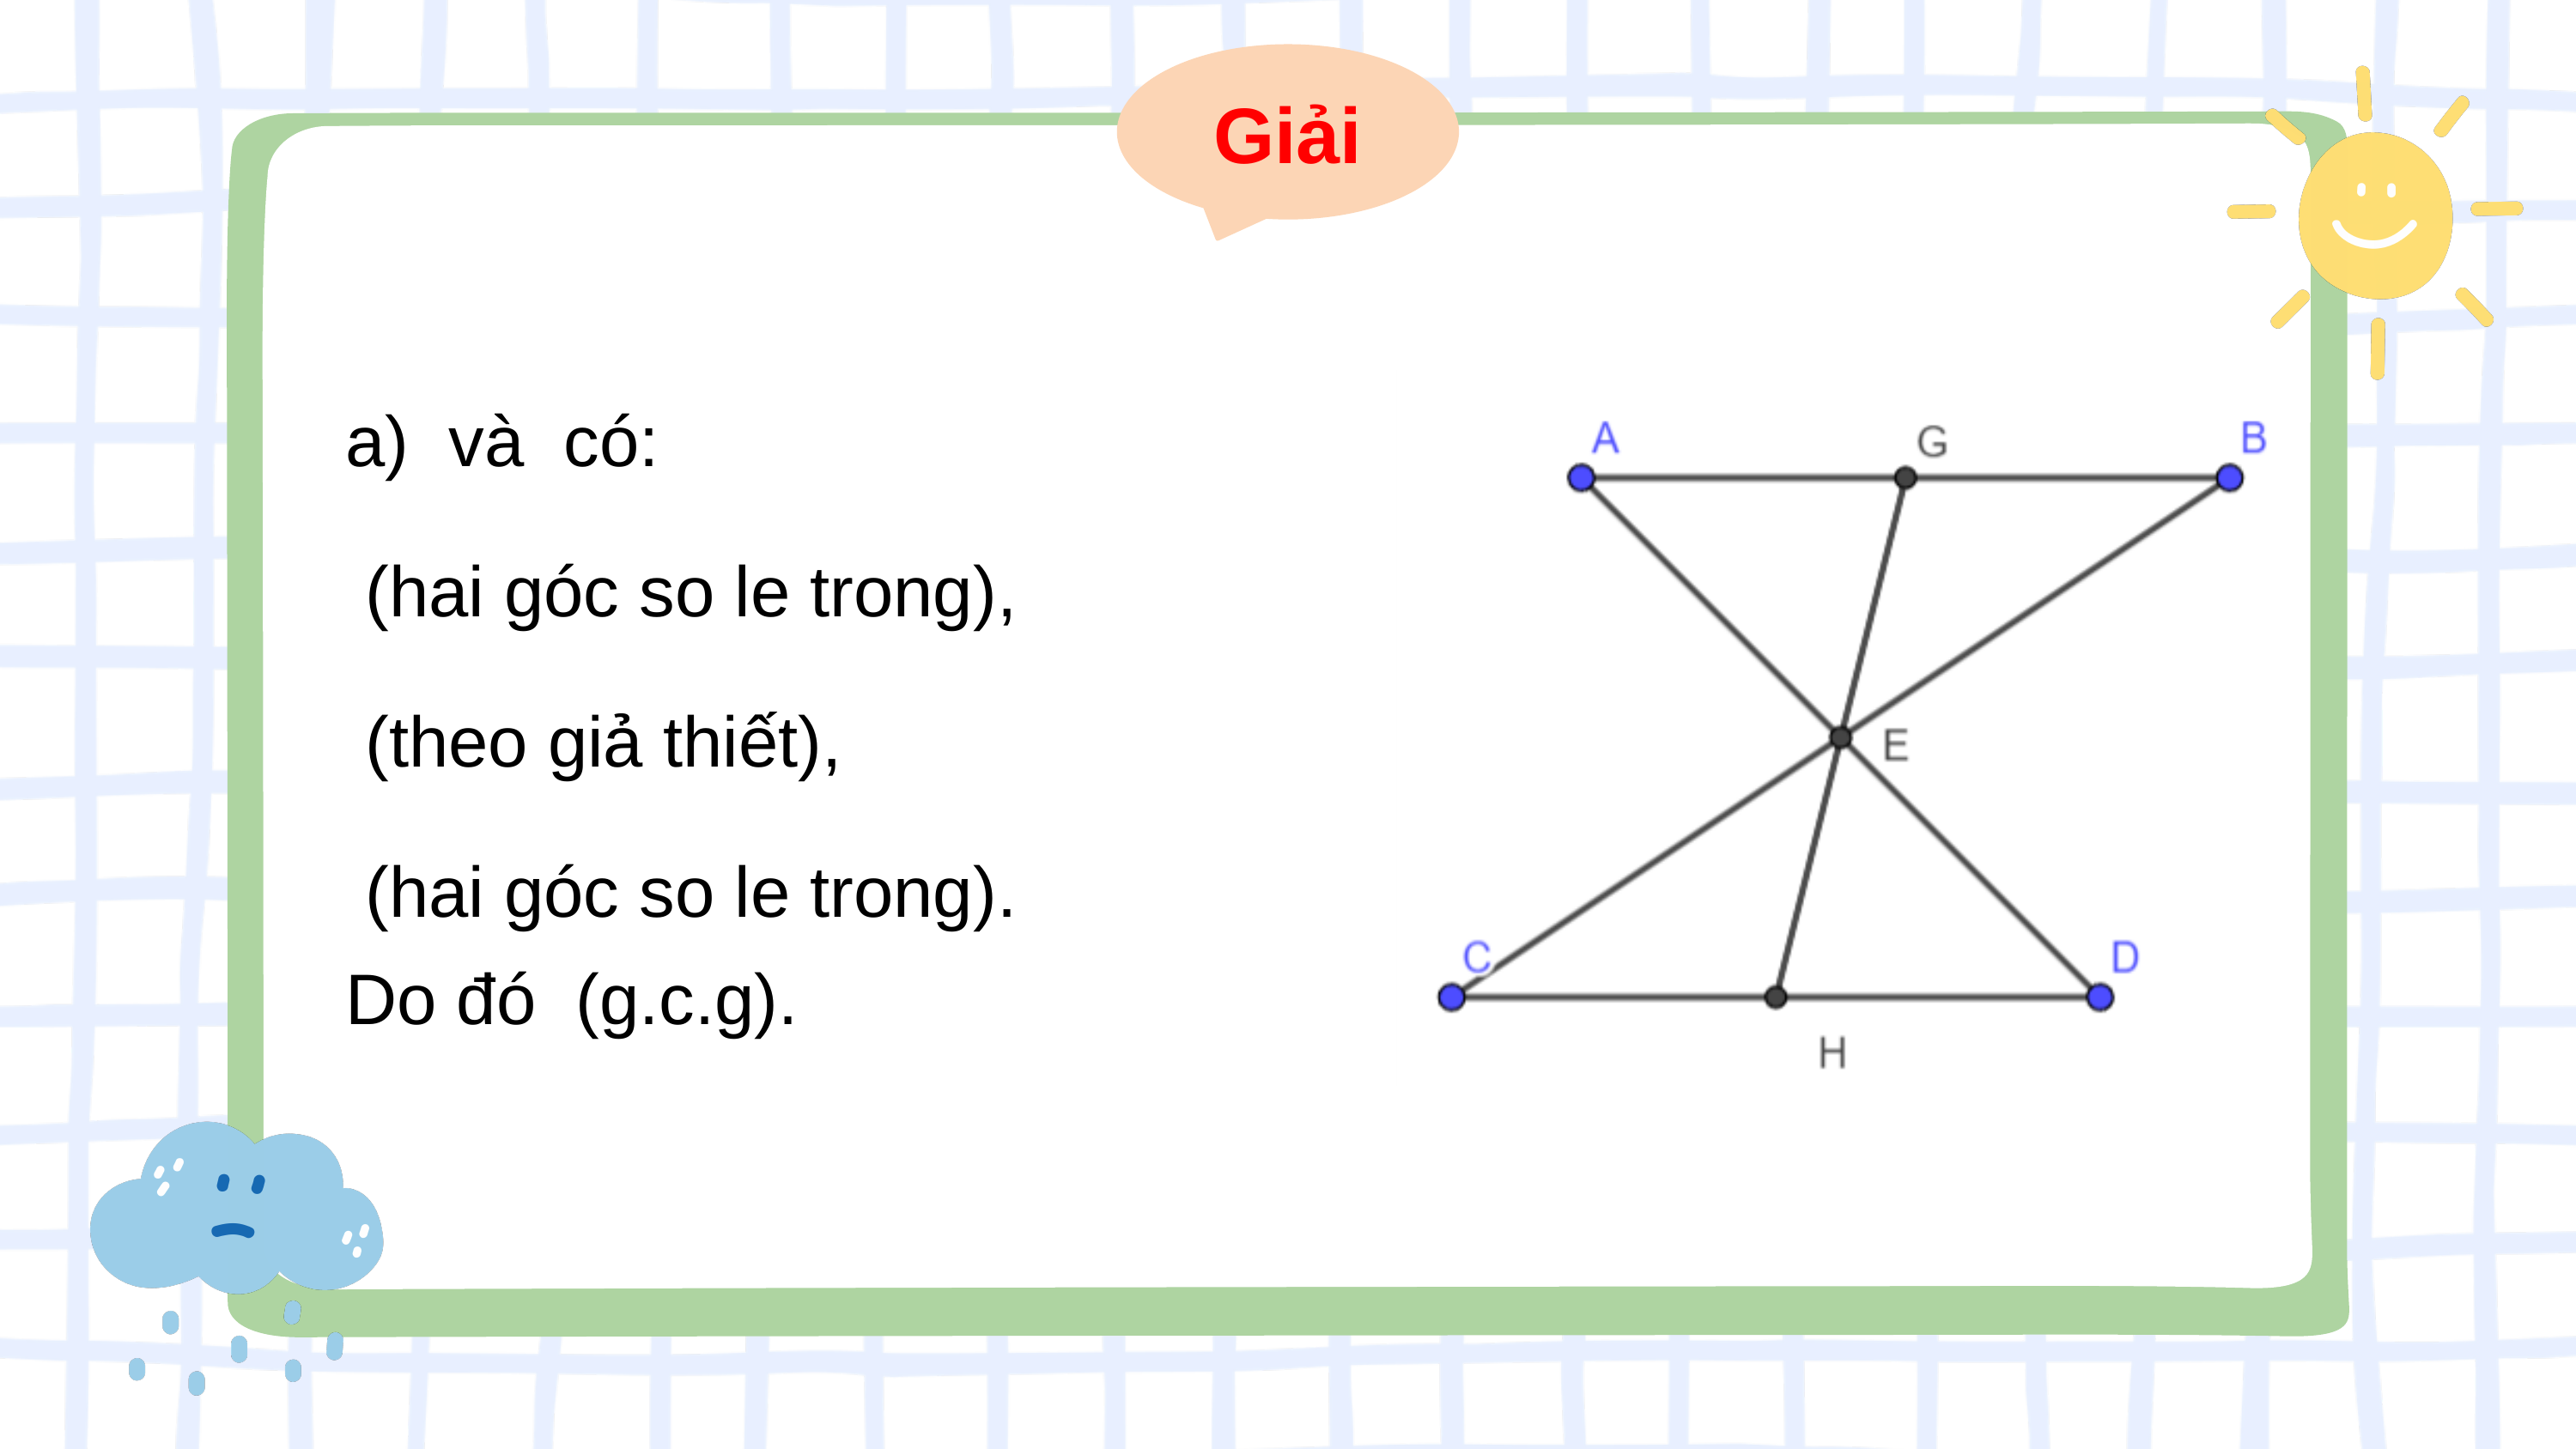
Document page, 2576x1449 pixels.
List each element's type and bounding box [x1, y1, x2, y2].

text_box [262, 123, 2313, 1290]
text_box [387, 388, 2350, 1338]
text_box [226, 111, 2221, 1119]
picture [0, 0, 2576, 1449]
